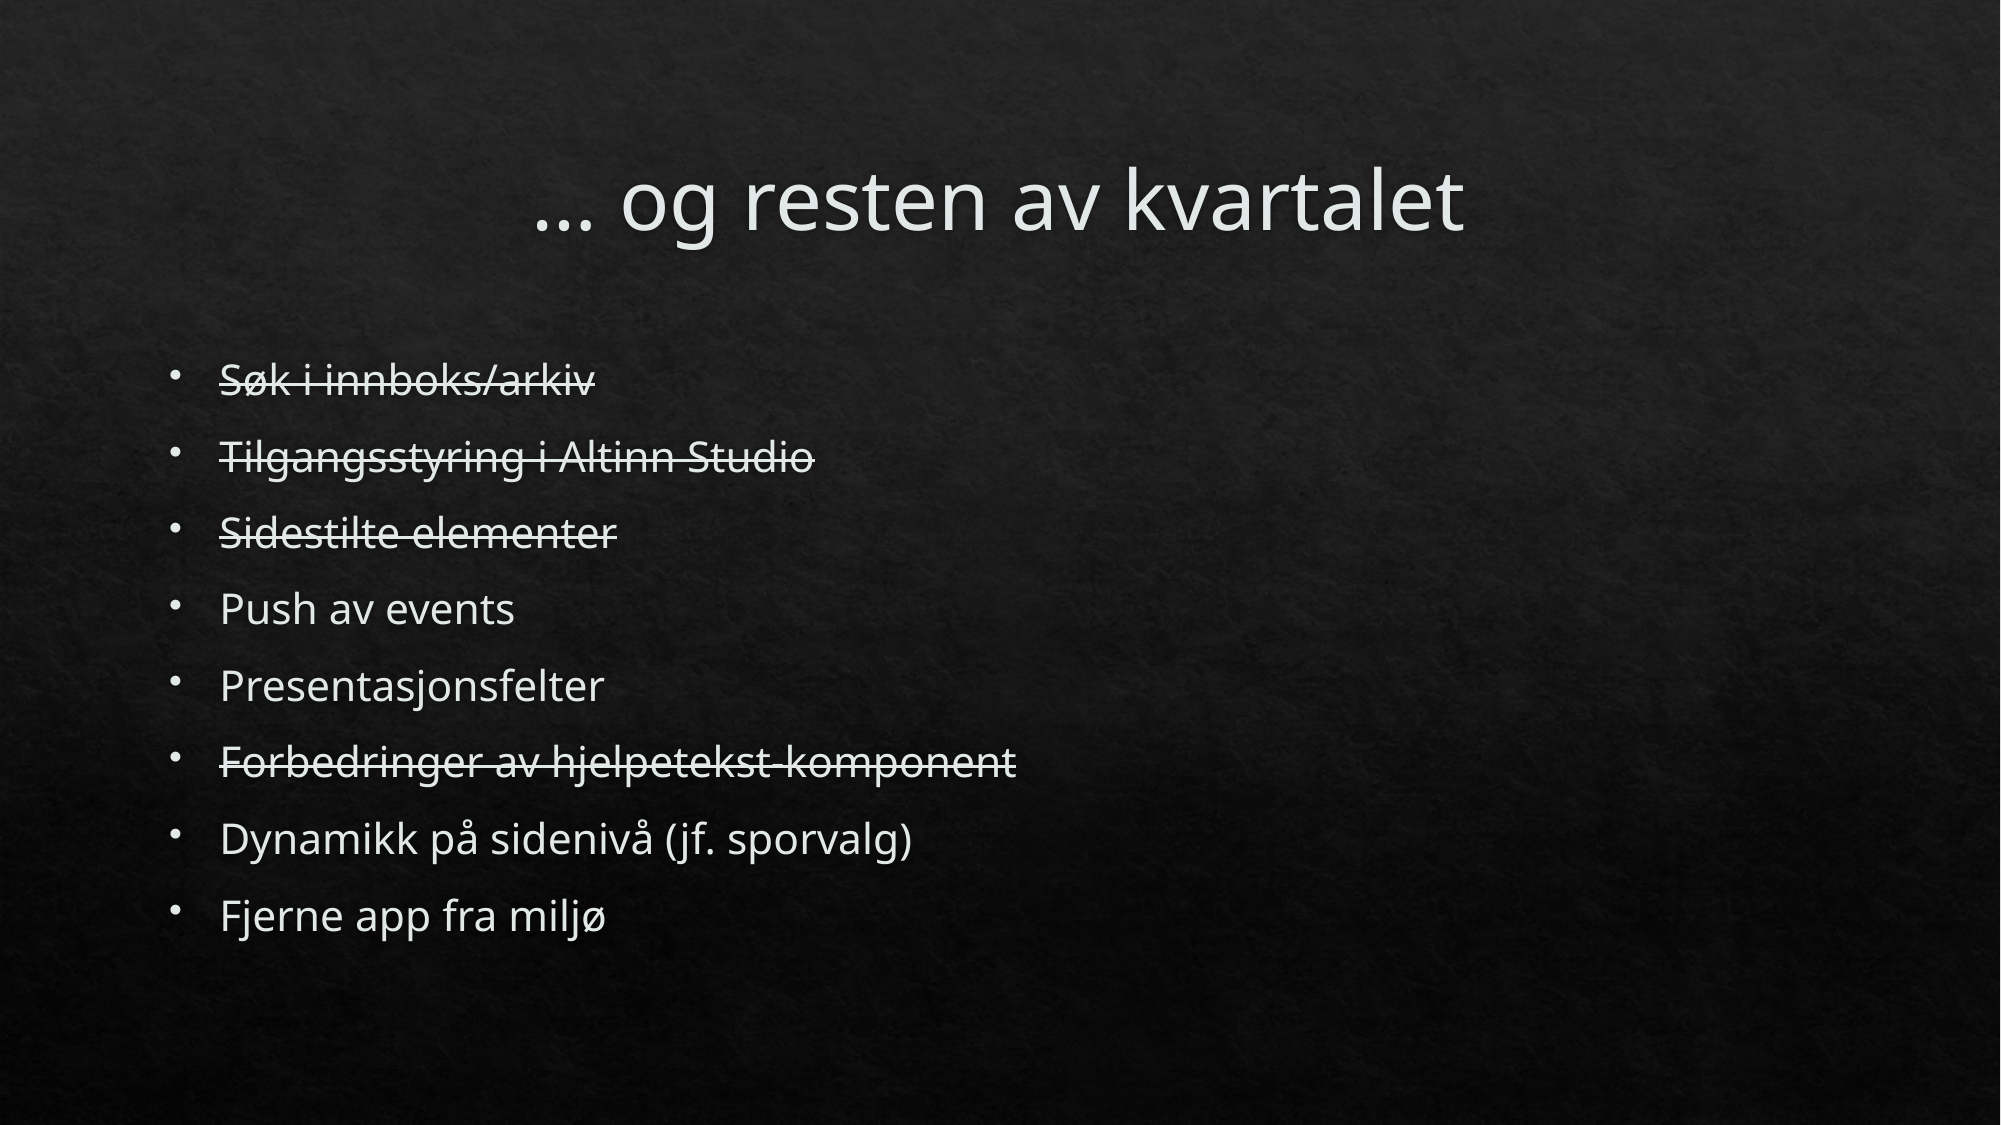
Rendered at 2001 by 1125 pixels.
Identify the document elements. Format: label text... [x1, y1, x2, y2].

title … og resten av kvartalet [149, 99, 1849, 307]
list Søk i innboks/arkiv Tilgangsstyring i Altinn Studio Sidestilte elementer Push av events Presentasjonsfelter Forbedringer av hjelpetekst-komponent Dynamikk på sidenivå (jf. sporvalg) Fjerne app fra miljø [149, 340, 1849, 950]
